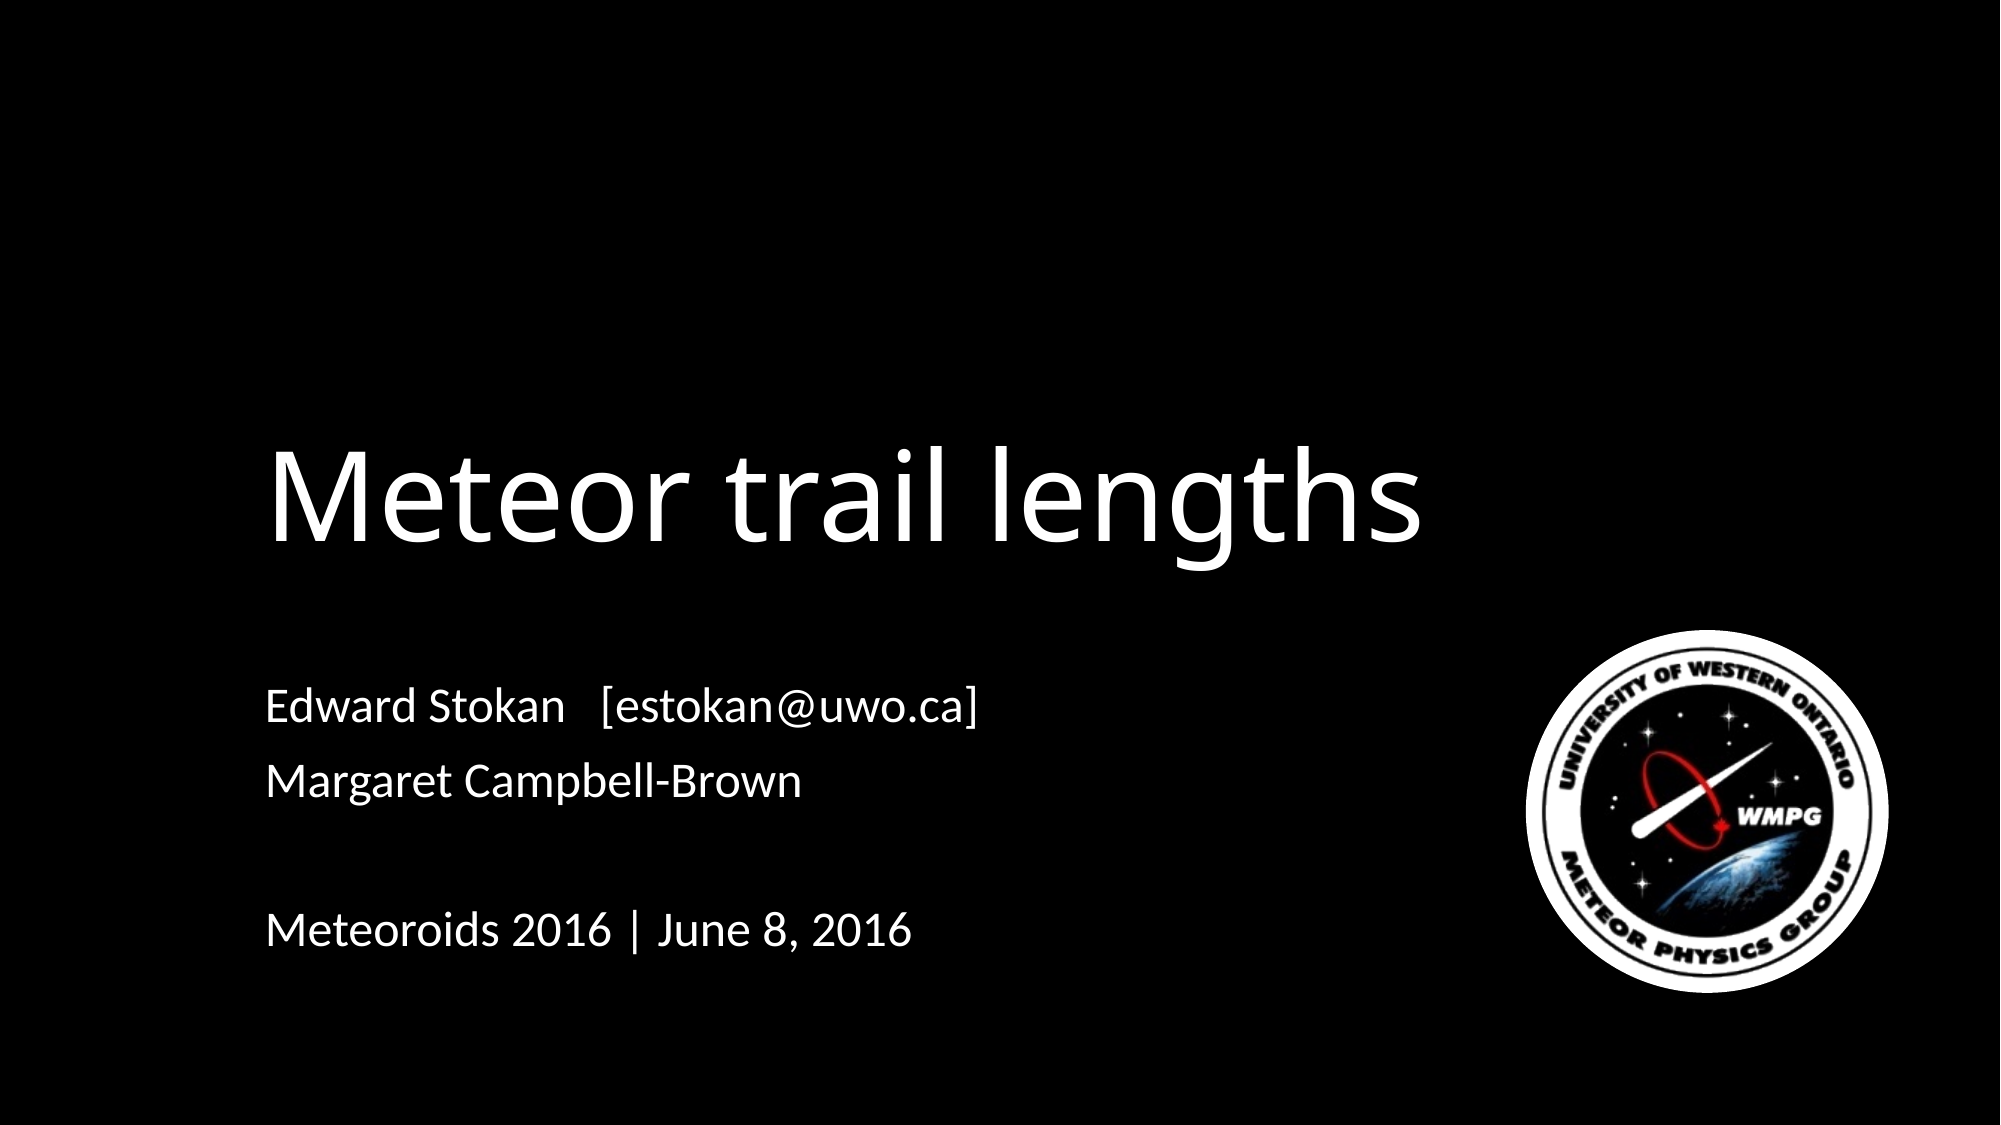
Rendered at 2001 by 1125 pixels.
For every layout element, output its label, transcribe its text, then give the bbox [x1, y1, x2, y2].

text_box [1525, 630, 1889, 993]
title Meteor trail lengths [249, 184, 1750, 576]
subtitle Edward Stokan [estokan@uwo.ca] Margaret Campbell-Brown Meteoroids 2016 | June 8, 2016 [249, 590, 1750, 1047]
